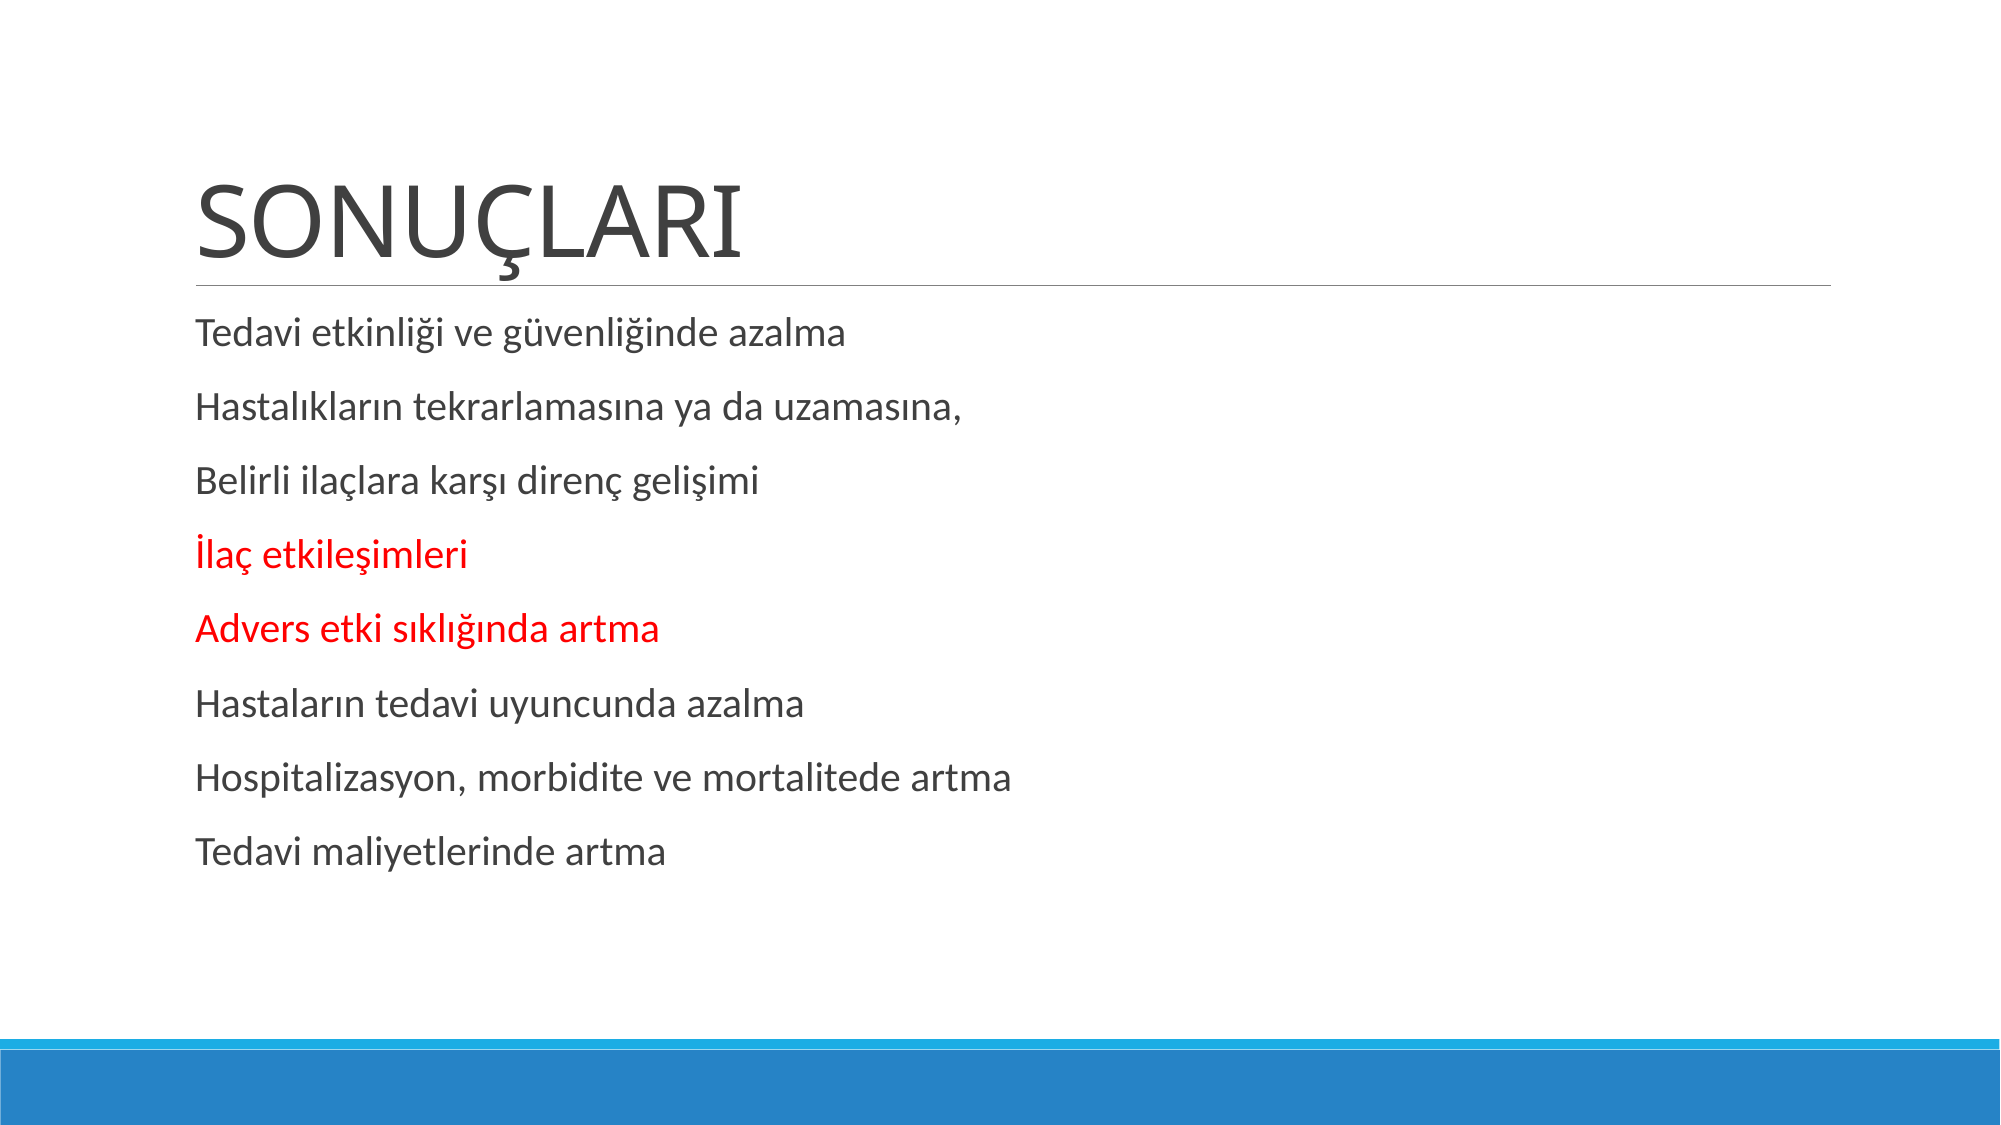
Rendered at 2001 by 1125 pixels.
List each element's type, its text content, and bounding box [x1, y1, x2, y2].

title SONUÇLARI [180, 47, 1830, 285]
list Tedavi etkinliği ve güvenliğinde azalma Hastalıkların tekrarlamasına ya da uzamasına, Belirli ilaçlara karşı direnç gelişimi İlaç etkileşimleri Advers etki sıklığında artma Hastaların tedavi uyuncunda azalma Hospitalizasyon, morbidite ve mortalitede artma Tedavi maliyetlerinde artma [180, 302, 1830, 963]
